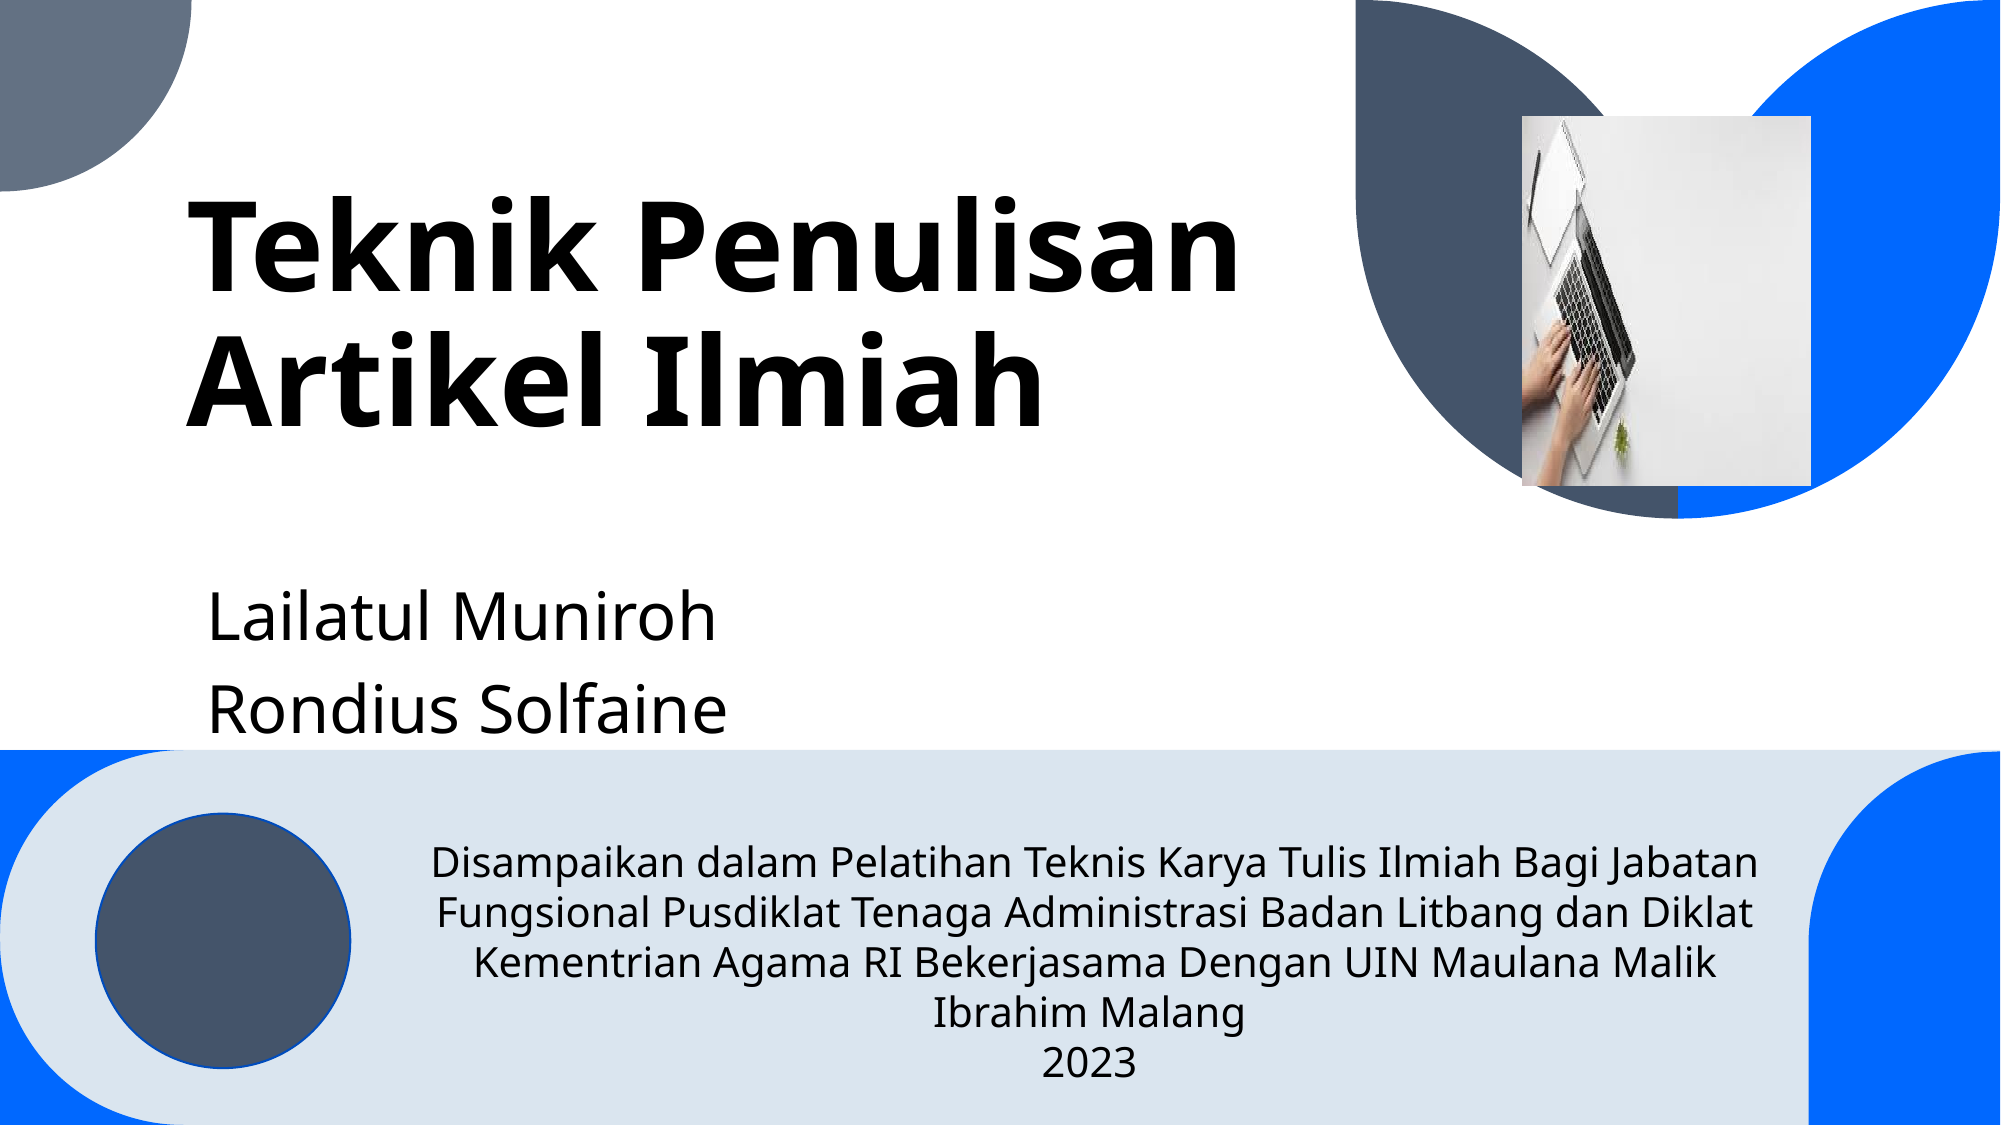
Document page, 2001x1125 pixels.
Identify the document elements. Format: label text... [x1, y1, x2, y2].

picture [1522, 116, 1811, 486]
text_box Disampaikan dalam Pelatihan Teknis Karya Tulis Ilmiah Bagi Jabatan Fungsional Pusdiklat Tenaga Administrasi Badan Litbang dan Diklat Kementrian Agama RI Bekerjasama Dengan UIN Maulana Malik Ibrahim Malang 2023 [412, 828, 1778, 1094]
subtitle Lailatul Muniroh Rondius Solfaine [191, 575, 1750, 708]
title Teknik Penulisan Artikel Ilmiah [171, 69, 1336, 462]
